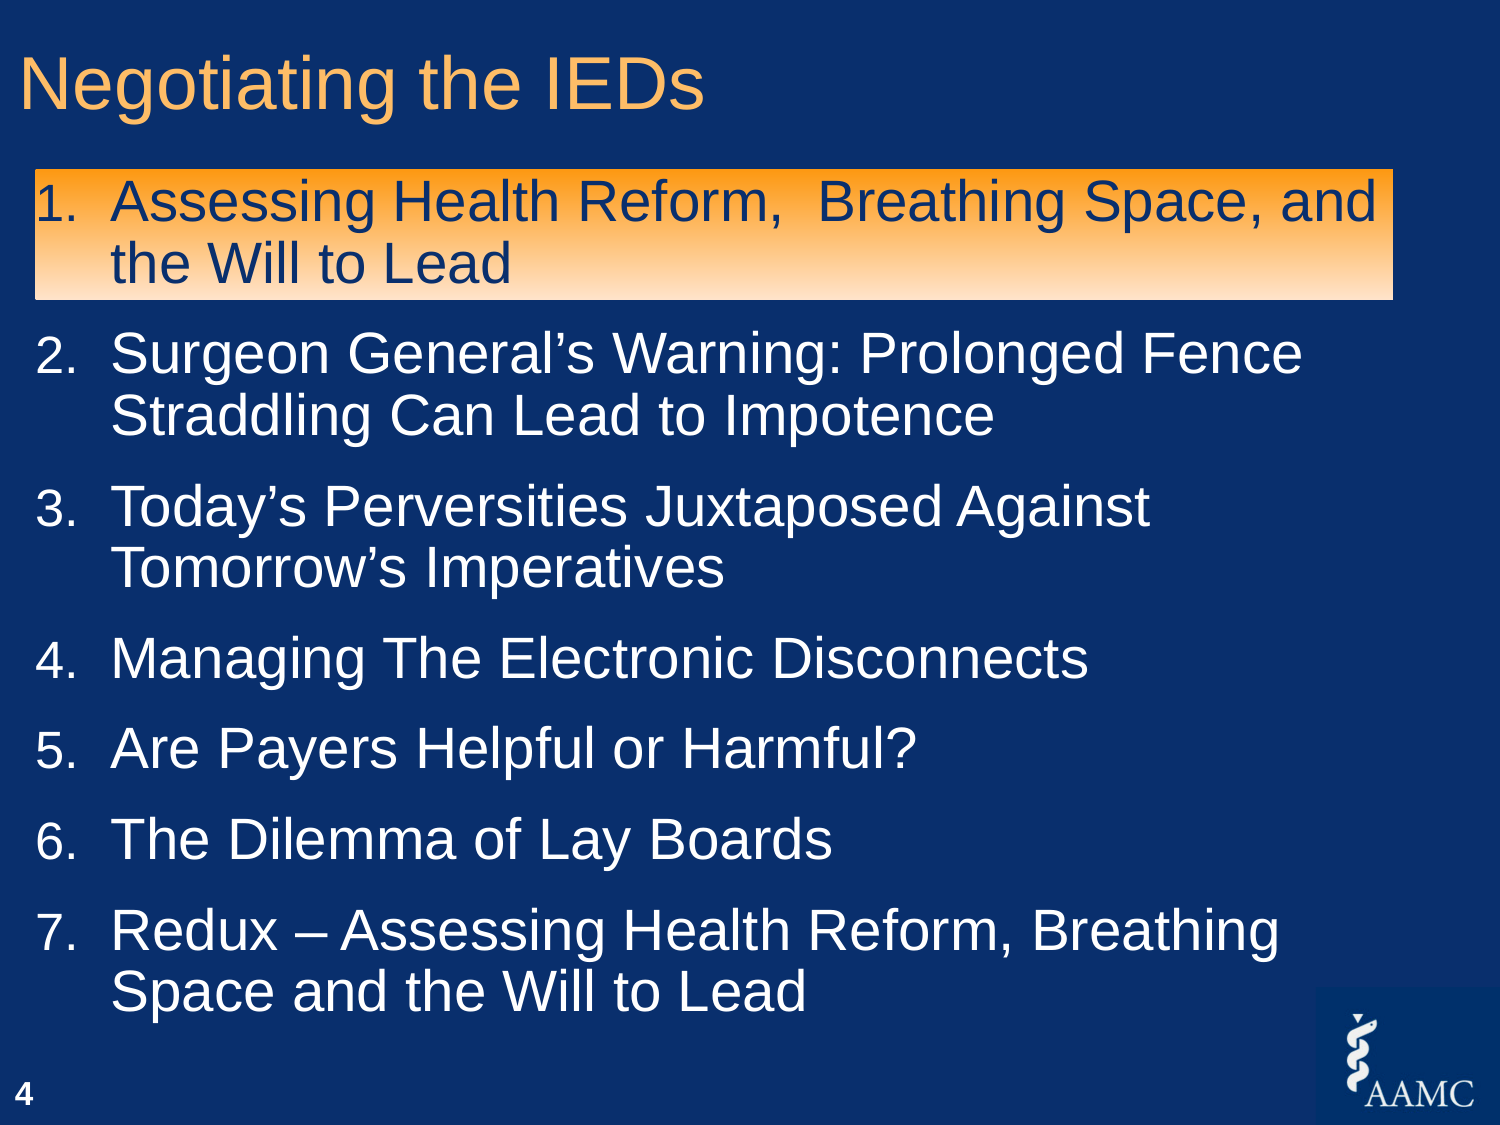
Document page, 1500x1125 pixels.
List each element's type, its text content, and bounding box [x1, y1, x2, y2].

list Assessing Health Reform, Breathing Space, and the Will to Lead Surgeon General’s Warning: Prolonged Fence Straddling Can Lead to Impotence Today’s Perversities Juxtaposed Against Tomorrow’s Imperatives Managing The Electronic Disconnects Are Payers Helpful or Harmful? The Dilemma of Lay Boards Redux – Assessing Health Reform, Breathing Space and the Will to Lead [35, 172, 1403, 955]
text_box 4 [0, 1065, 350, 1125]
title Negotiating the IEDs [18, 32, 1451, 126]
picture [1315, 987, 1500, 1125]
